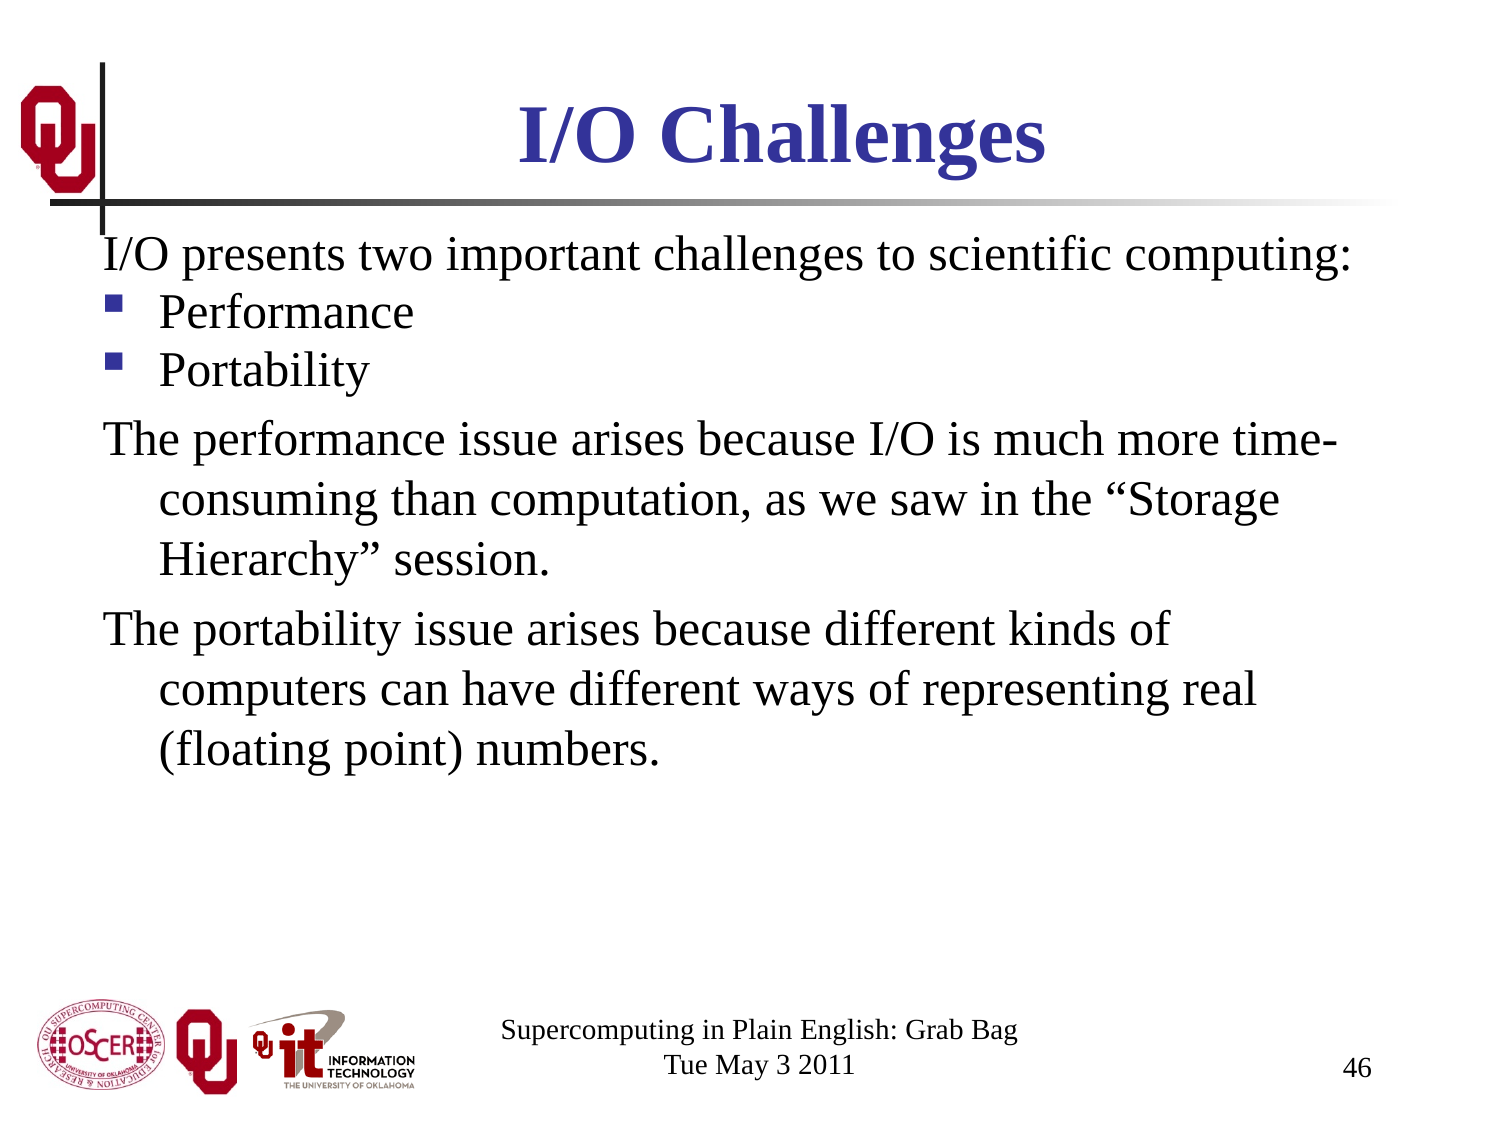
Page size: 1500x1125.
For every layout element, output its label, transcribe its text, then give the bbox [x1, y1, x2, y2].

list I/O presents two important challenges to scientific computing: Performance Portability The performance issue arises because I/O is much more time-consuming than computation, as we saw in the “Storage Hierarchy” session. The portability issue arises because different kinds of computers can have different ways of representing real (floating point) numbers. [87, 212, 1401, 1026]
footer Supercomputing in Plain English: Grab Bag Tue May 3 2011 [431, 1026, 1088, 1088]
picture [174, 1026, 425, 1099]
slide_number 46 [1174, 1026, 1388, 1091]
title I/O Challenges [124, 74, 1442, 187]
picture [18, 83, 97, 196]
picture [37, 999, 165, 1090]
